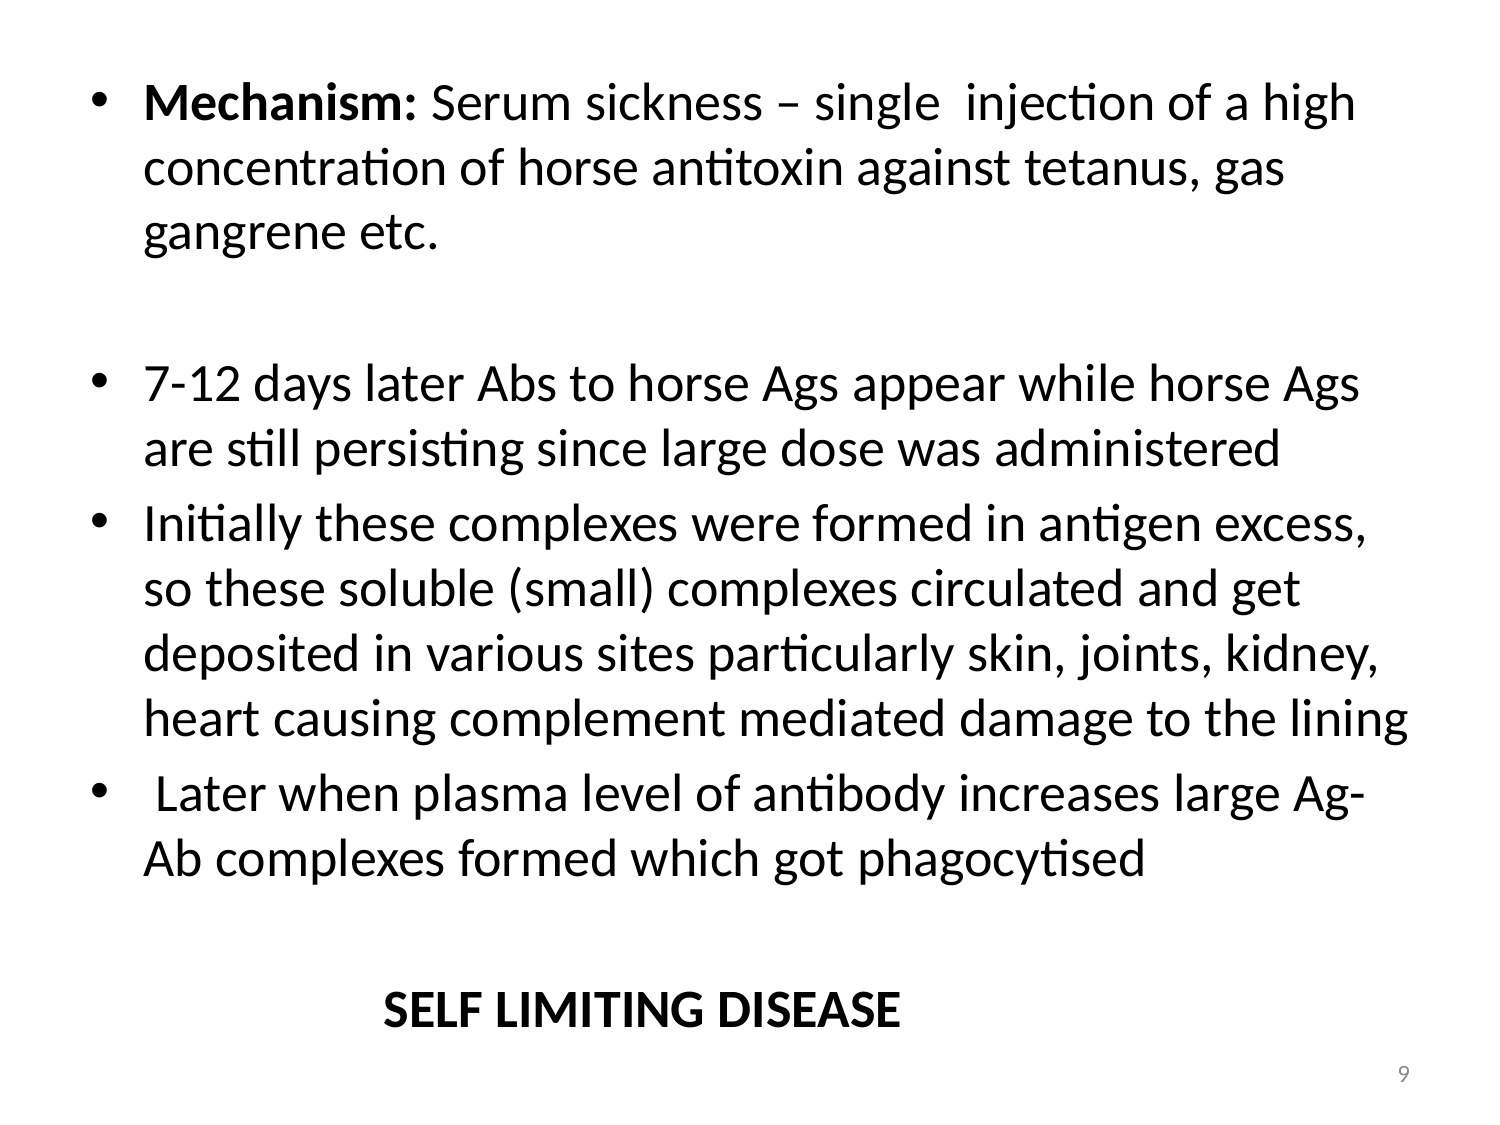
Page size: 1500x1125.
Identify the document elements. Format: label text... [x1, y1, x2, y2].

slide_number 9 [1074, 1042, 1425, 1103]
list Mechanism: Serum sickness – single injection of a high concentration of horse antitoxin against tetanus, gas gangrene etc. 7-12 days later Abs to horse Ags appear while horse Ags are still persisting since large dose was administered Initially these complexes were formed in antigen excess, so these soluble (small) complexes circulated and get deposited in various sites particularly skin, joints, kidney, heart causing complement mediated damage to the lining Later when plasma level of antibody increases large Ag-Ab complexes formed which got phagocytised SELF LIMITING DISEASE [75, 58, 1425, 1071]
